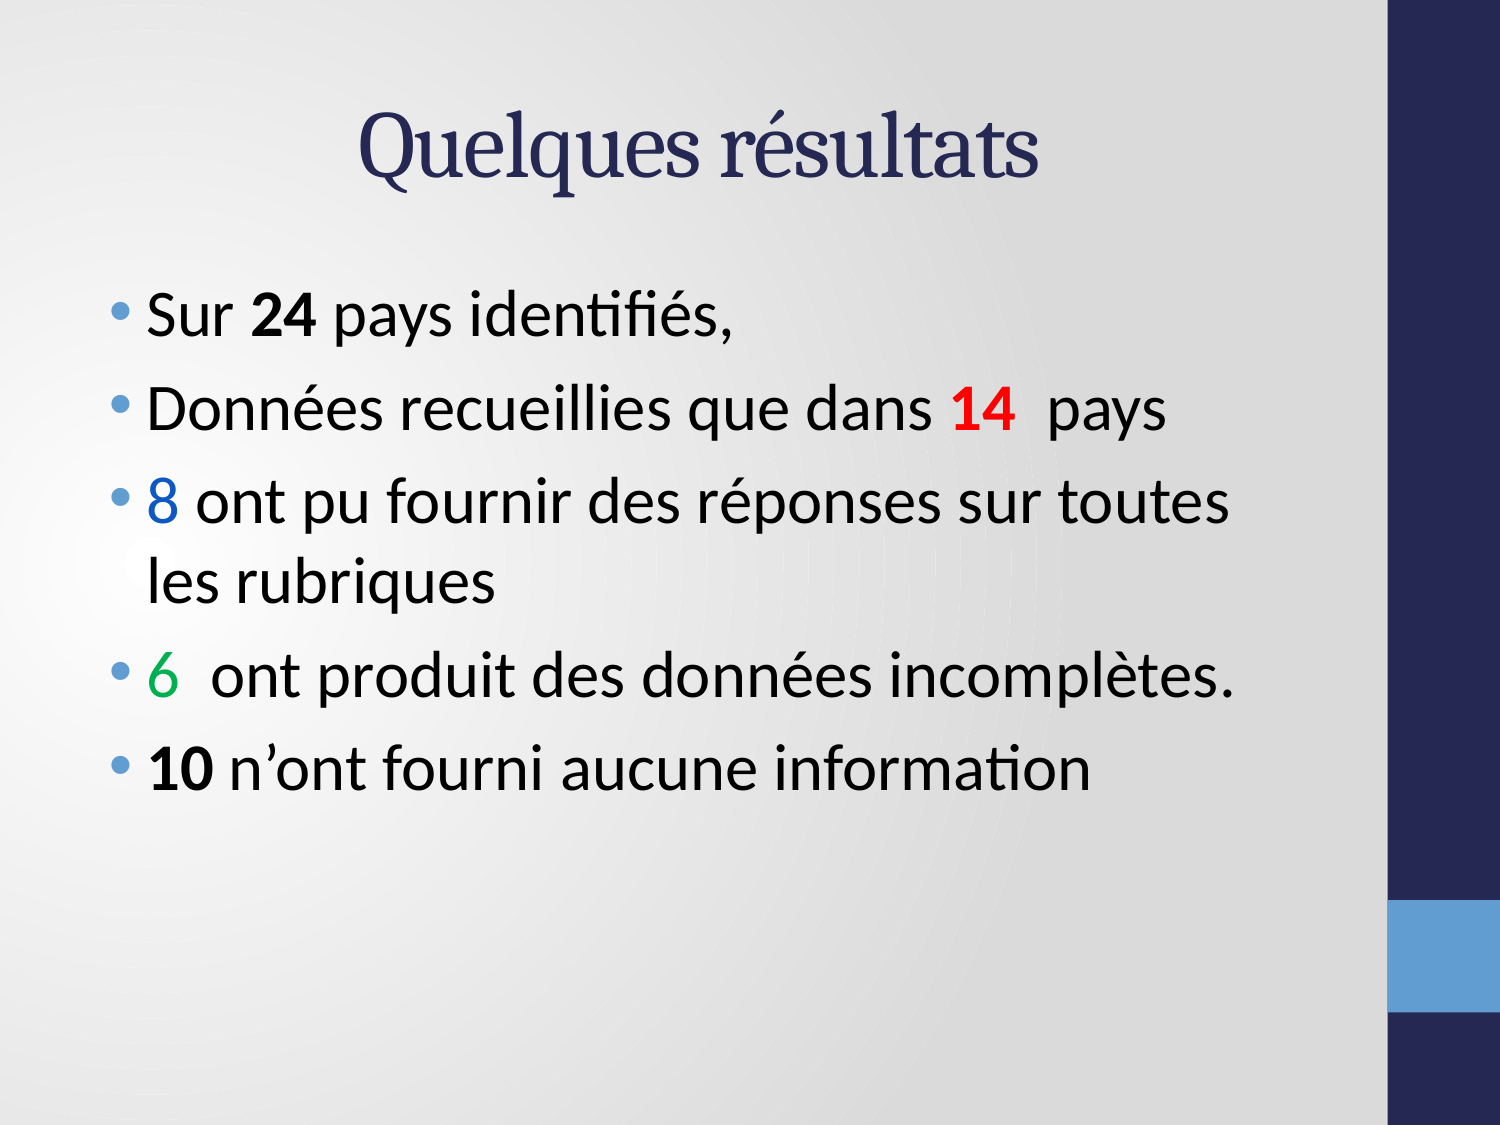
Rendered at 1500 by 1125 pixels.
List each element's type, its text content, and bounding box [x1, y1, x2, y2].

list Sur 24 pays identifiés, Données recueillies que dans 14 pays 8 ont pu fournir des réponses sur toutes les rubriques 6 ont produit des données incomplètes. 10 n’ont fourni aucune information [75, 262, 1325, 1050]
title Quelques résultats [75, 45, 1325, 233]
